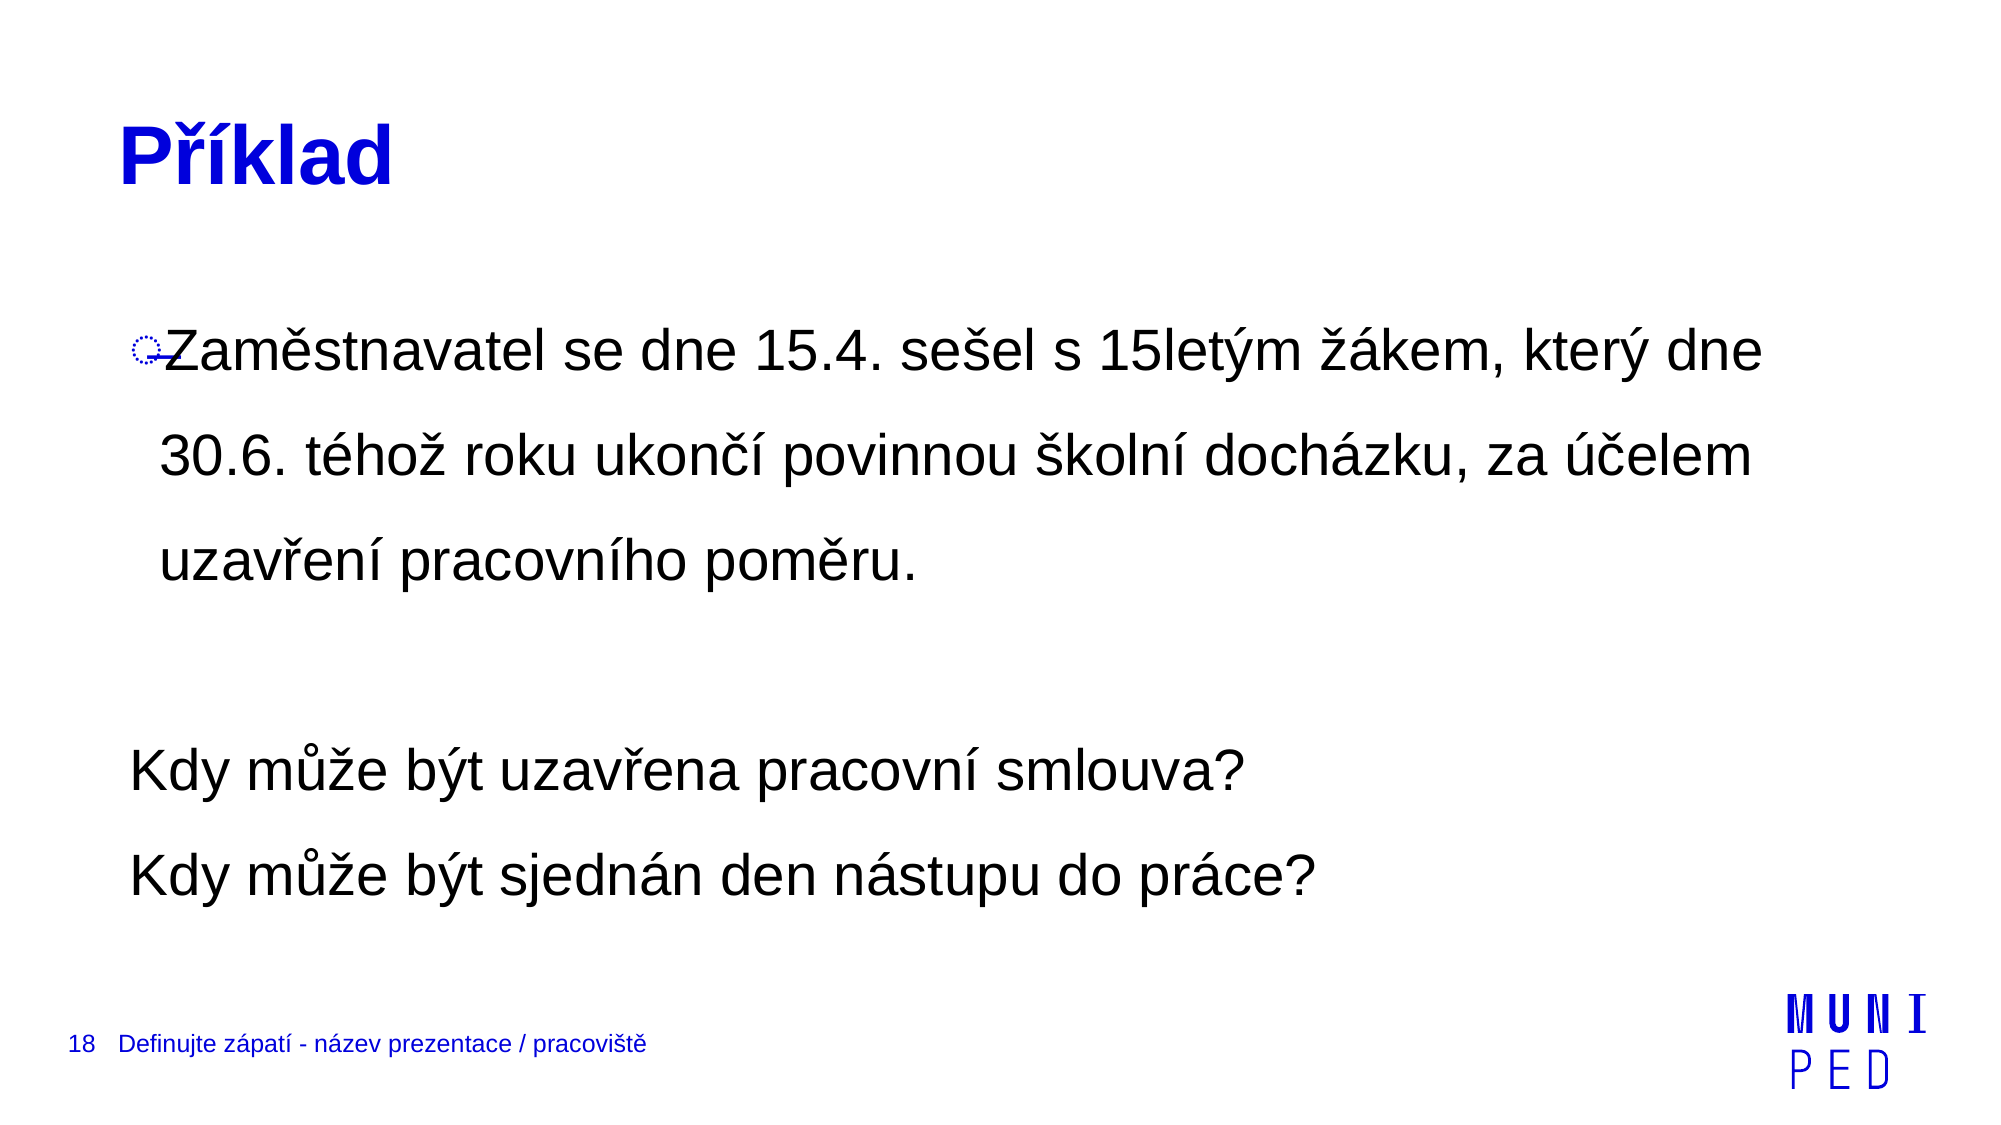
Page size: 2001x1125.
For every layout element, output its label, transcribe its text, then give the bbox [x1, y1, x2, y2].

list Zaměstnavatel se dne 15.4. sešel s 15letým žákem, který dne 30.6. téhož roku ukončí povinnou školní docházku, za účelem uzavření pracovního poměru. Kdy může být uzavřena pracovní smlouva? Kdy může být sjednán den nástupu do práce? [118, 277, 1883, 957]
slide_number 18 [67, 1021, 110, 1063]
footer Definujte zápatí - název prezentace / pracoviště [118, 1021, 1418, 1063]
title Příklad [118, 118, 1883, 193]
